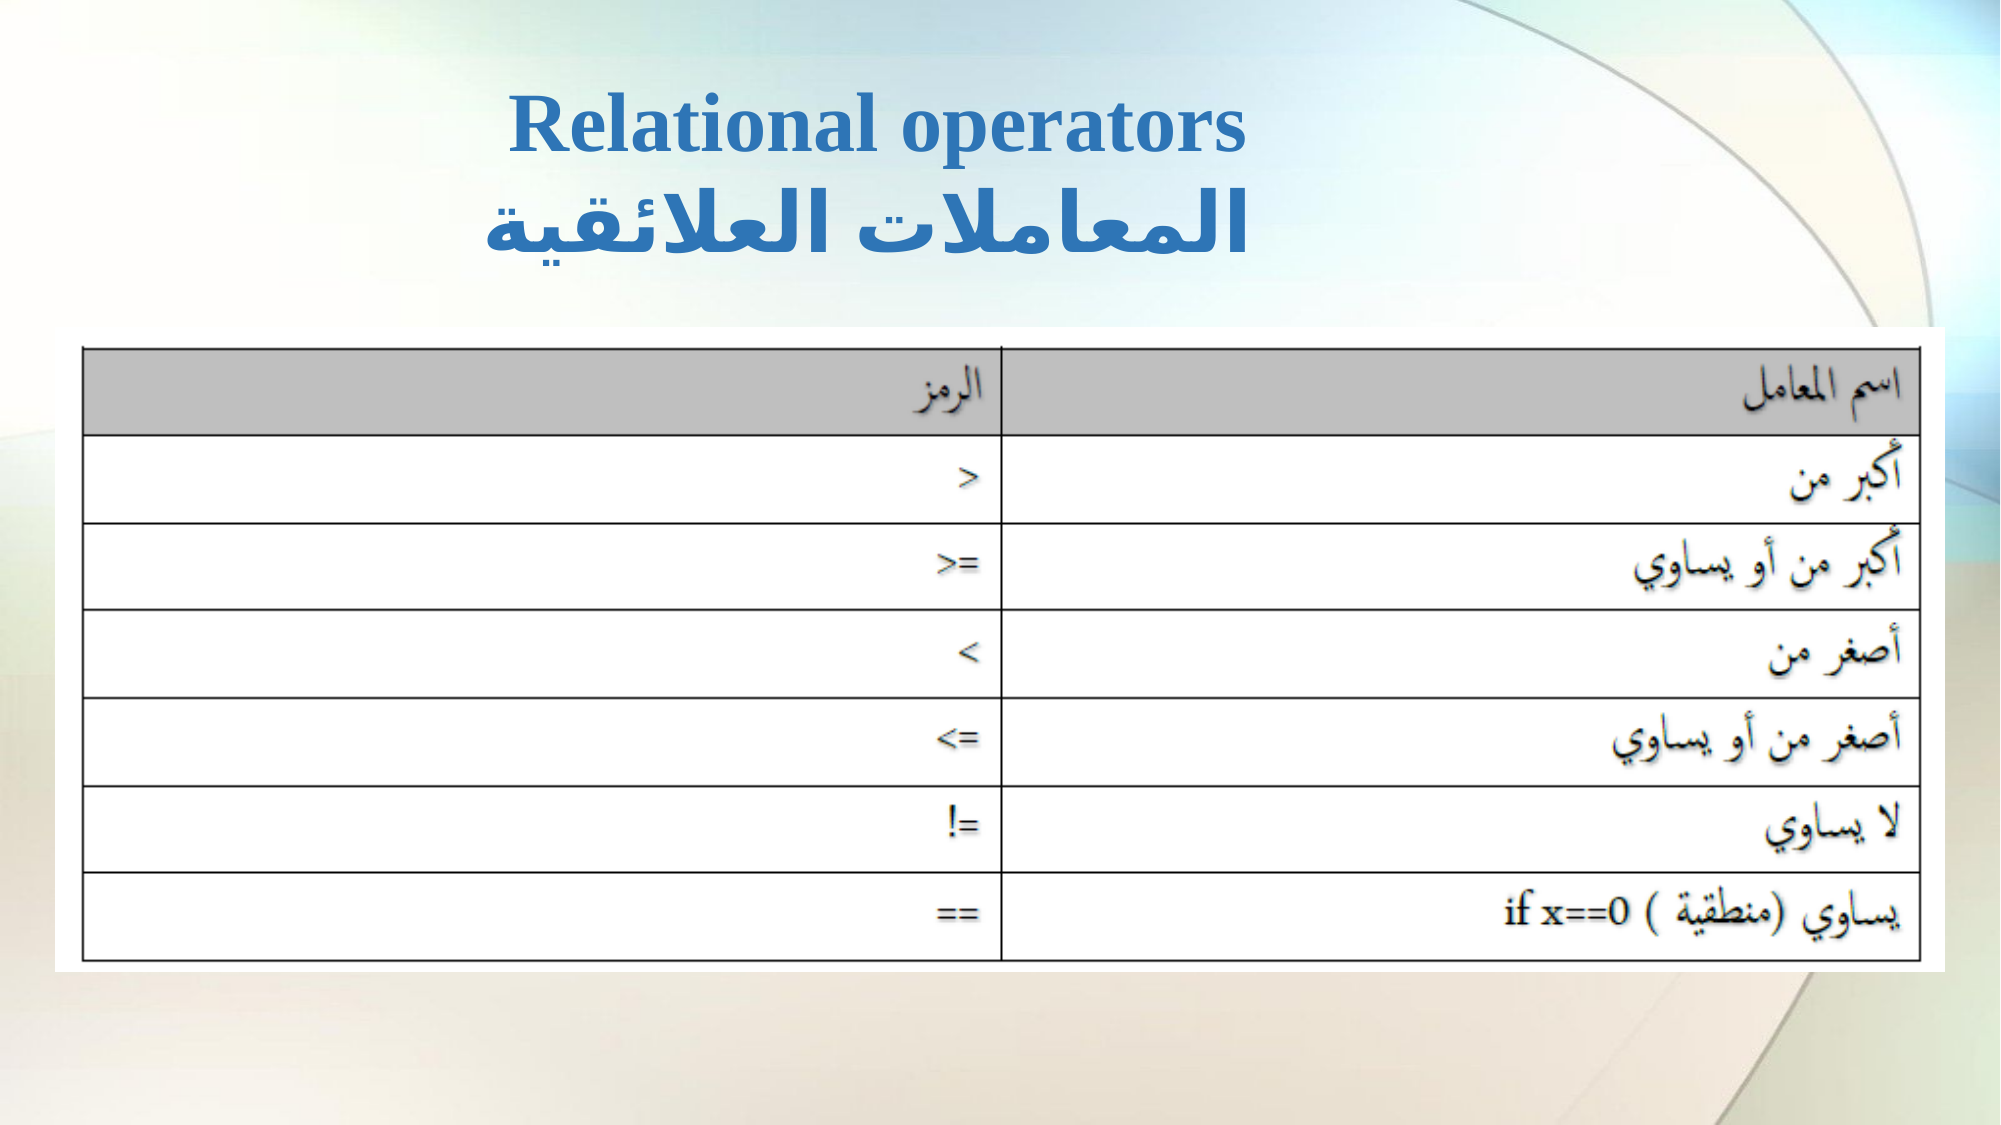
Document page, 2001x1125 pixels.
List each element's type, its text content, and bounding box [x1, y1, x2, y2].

title Relational operators المعاملات العلائقية [138, 59, 1620, 278]
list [55, 327, 1945, 972]
picture [0, 0, 2001, 1125]
